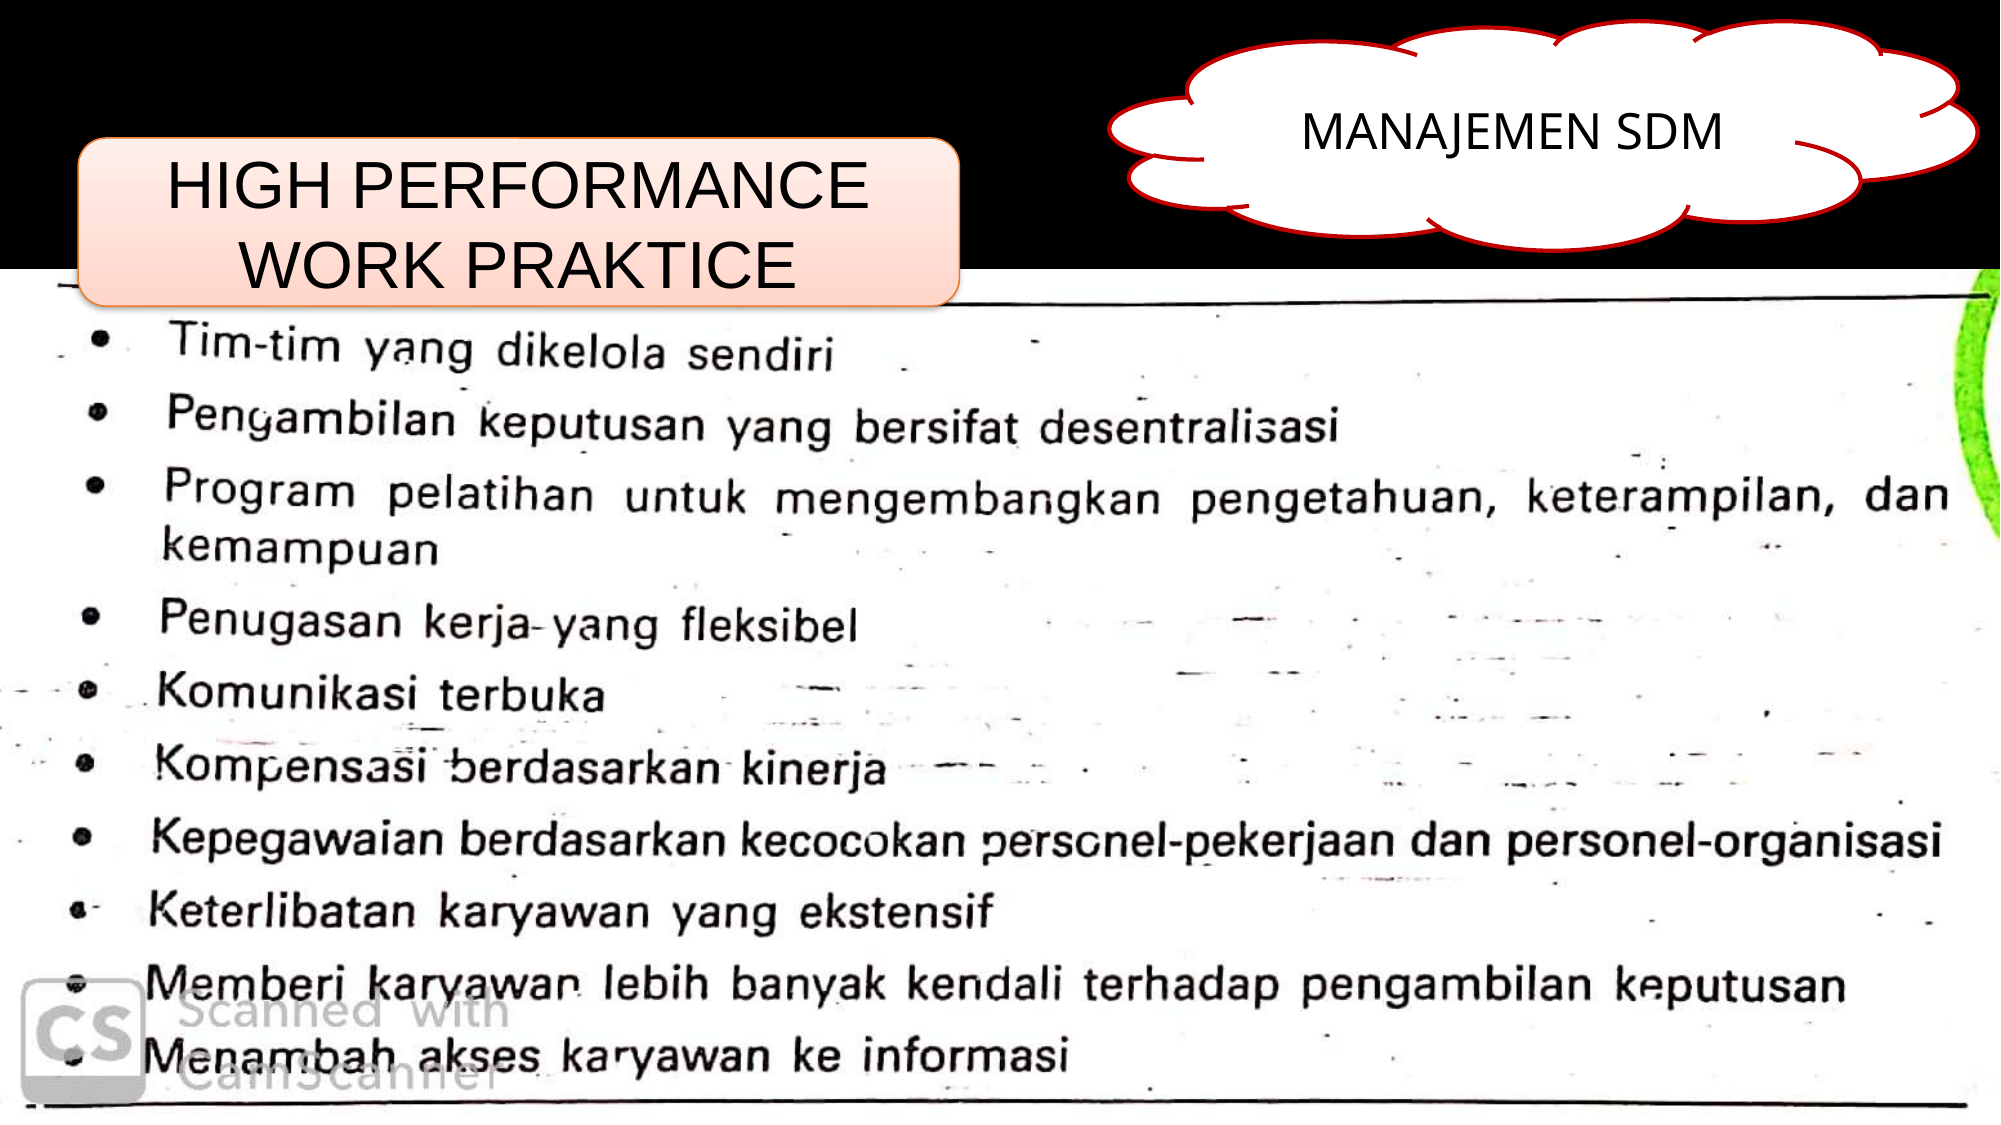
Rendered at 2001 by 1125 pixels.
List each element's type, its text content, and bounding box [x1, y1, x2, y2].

text_box MANAJEMEN SDM [1107, 19, 1980, 253]
picture [0, 269, 2000, 1125]
text_box HIGH PERFORMANCE WORK PRAKTICE [77, 137, 961, 265]
